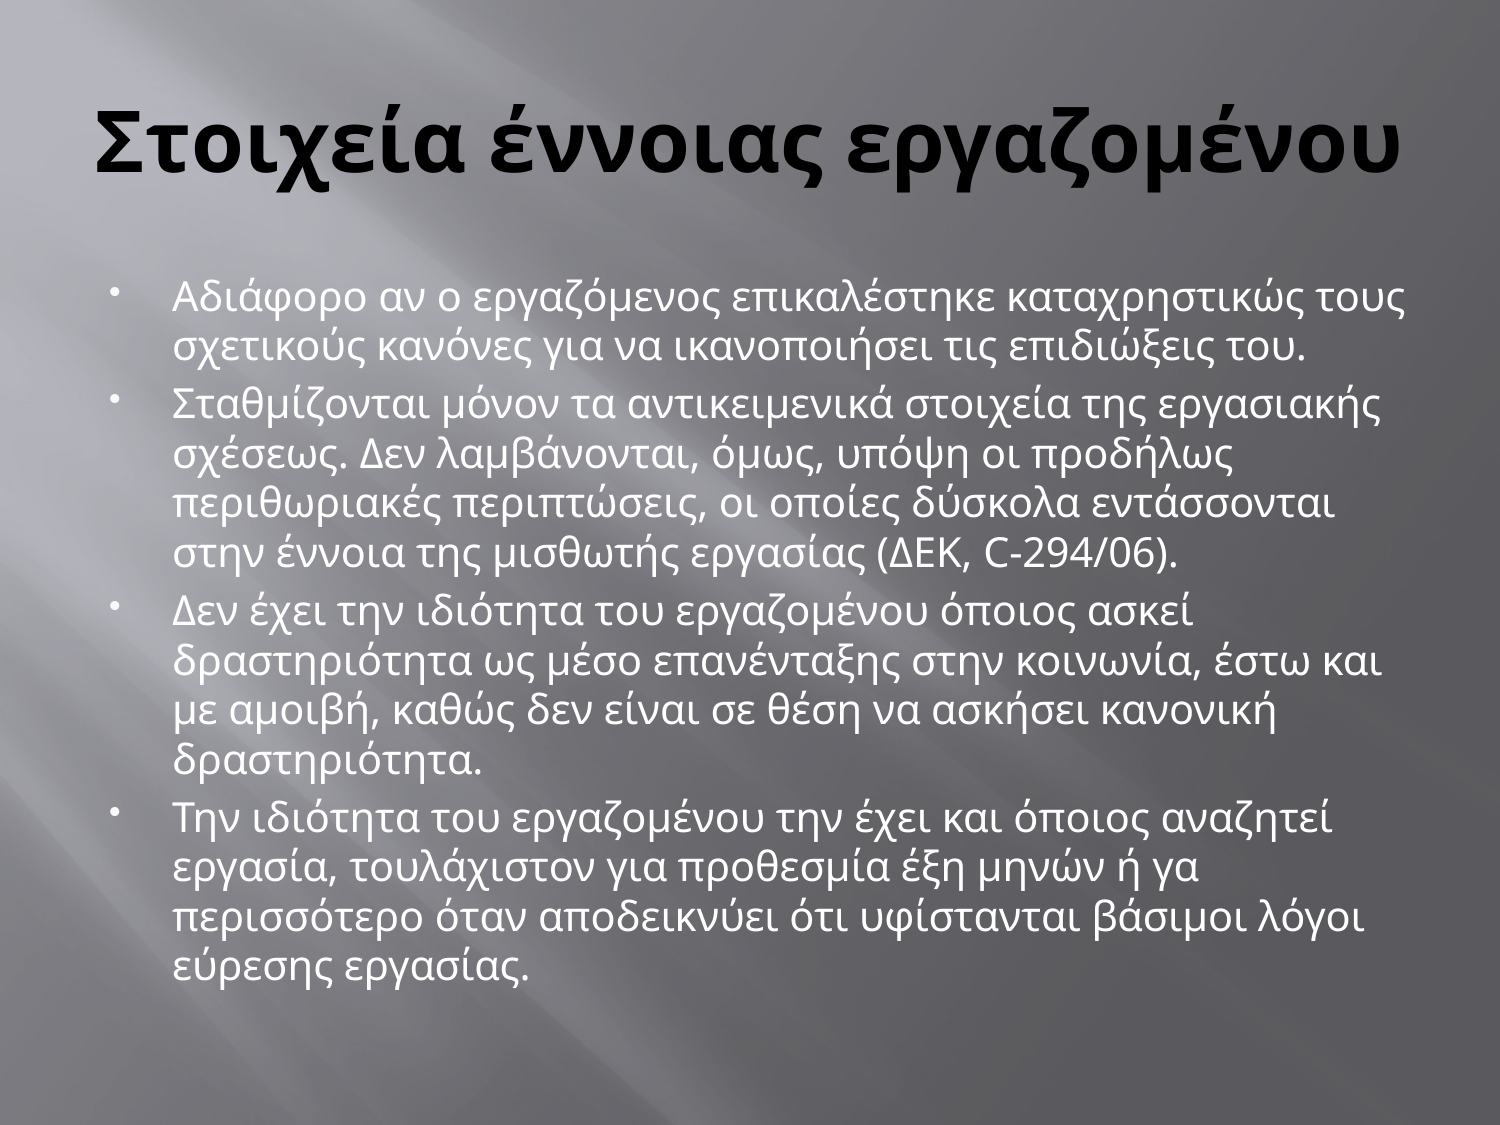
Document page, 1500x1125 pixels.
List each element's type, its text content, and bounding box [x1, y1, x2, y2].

list Αδιάφορο αν ο εργαζόμενος επικαλέστηκε καταχρηστικώς τους σχετικούς κανόνες για να ικανοποιήσει τις επιδιώξεις του. Σταθμίζονται μόνον τα αντικειμενικά στοιχεία της εργασιακής σχέσεως. Δεν λαμβάνονται, όμως, υπόψη οι προδήλως περιθωριακές περιπτώσεις, οι οποίες δύσκολα εντάσσονται στην έννοια της μισθωτής εργασίας (ΔΕΚ, C-294/06). Δεν έχει την ιδιότητα του εργαζομένου όποιος ασκεί δραστηριότητα ως μέσο επανένταξης στην κοινωνία, έστω και με αμοιβή, καθώς δεν είναι σε θέση να ασκήσει κανονική δραστηριότητα. Την ιδιότητα του εργαζομένου την έχει και όποιος αναζητεί εργασία, τουλάχιστον για προθεσμία έξη μηνών ή γα περισσότερο όταν αποδεικνύει ότι υφίστανται βάσιμοι λόγοι εύρεσης εργασίας. [75, 262, 1425, 1035]
title Στοιχεία έννοιας εργαζομένου [75, 45, 1425, 233]
